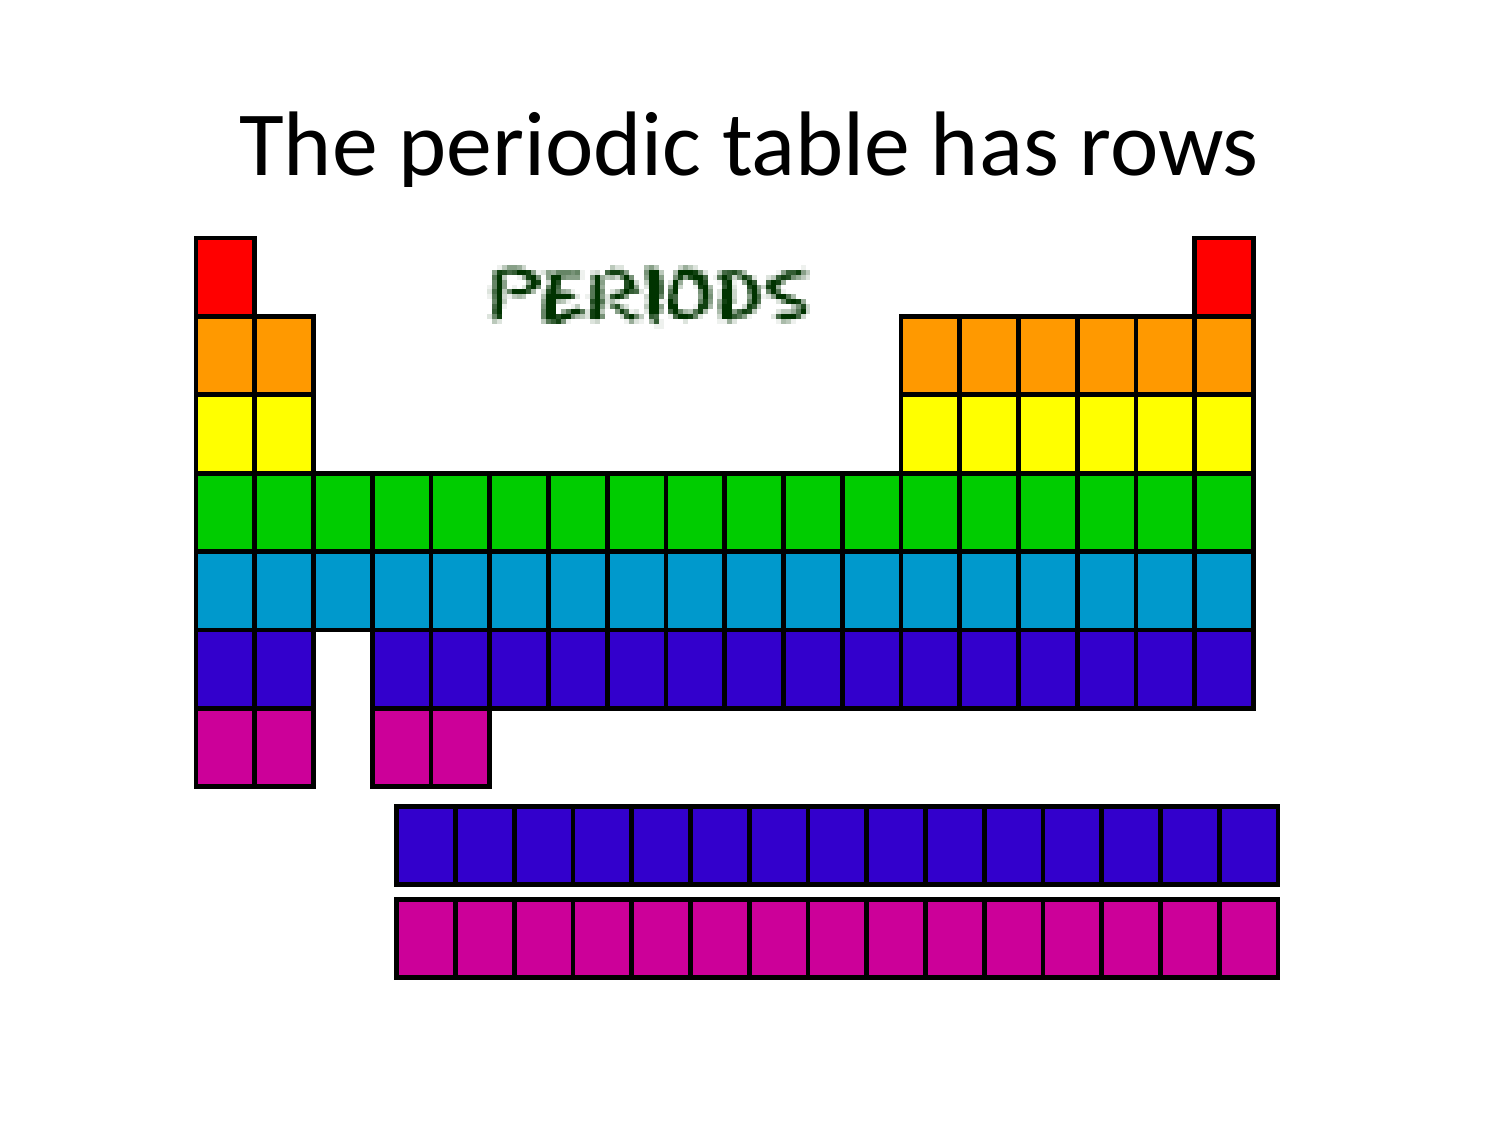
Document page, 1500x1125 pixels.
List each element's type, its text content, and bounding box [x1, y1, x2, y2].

title The periodic table has rows [75, 45, 1425, 233]
picture [149, 187, 1326, 1069]
